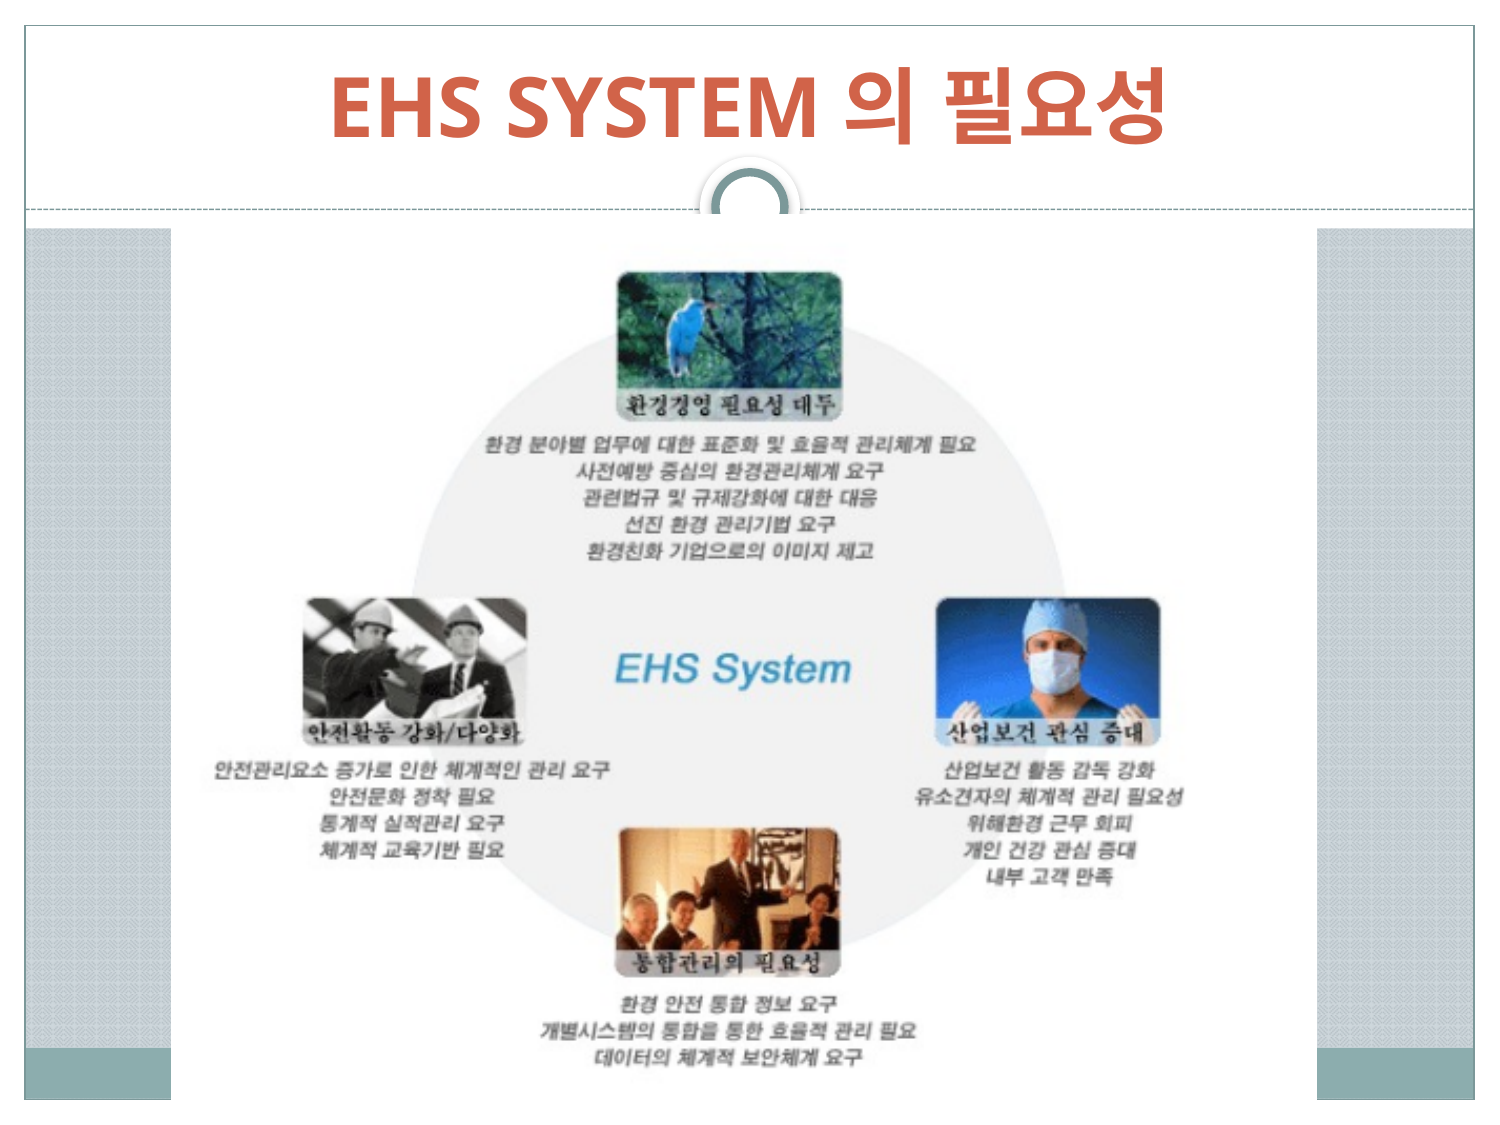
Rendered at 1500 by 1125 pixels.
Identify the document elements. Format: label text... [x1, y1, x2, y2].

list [170, 213, 1318, 1102]
title EHS SYSTEM의 필요성 [49, 37, 1450, 162]
